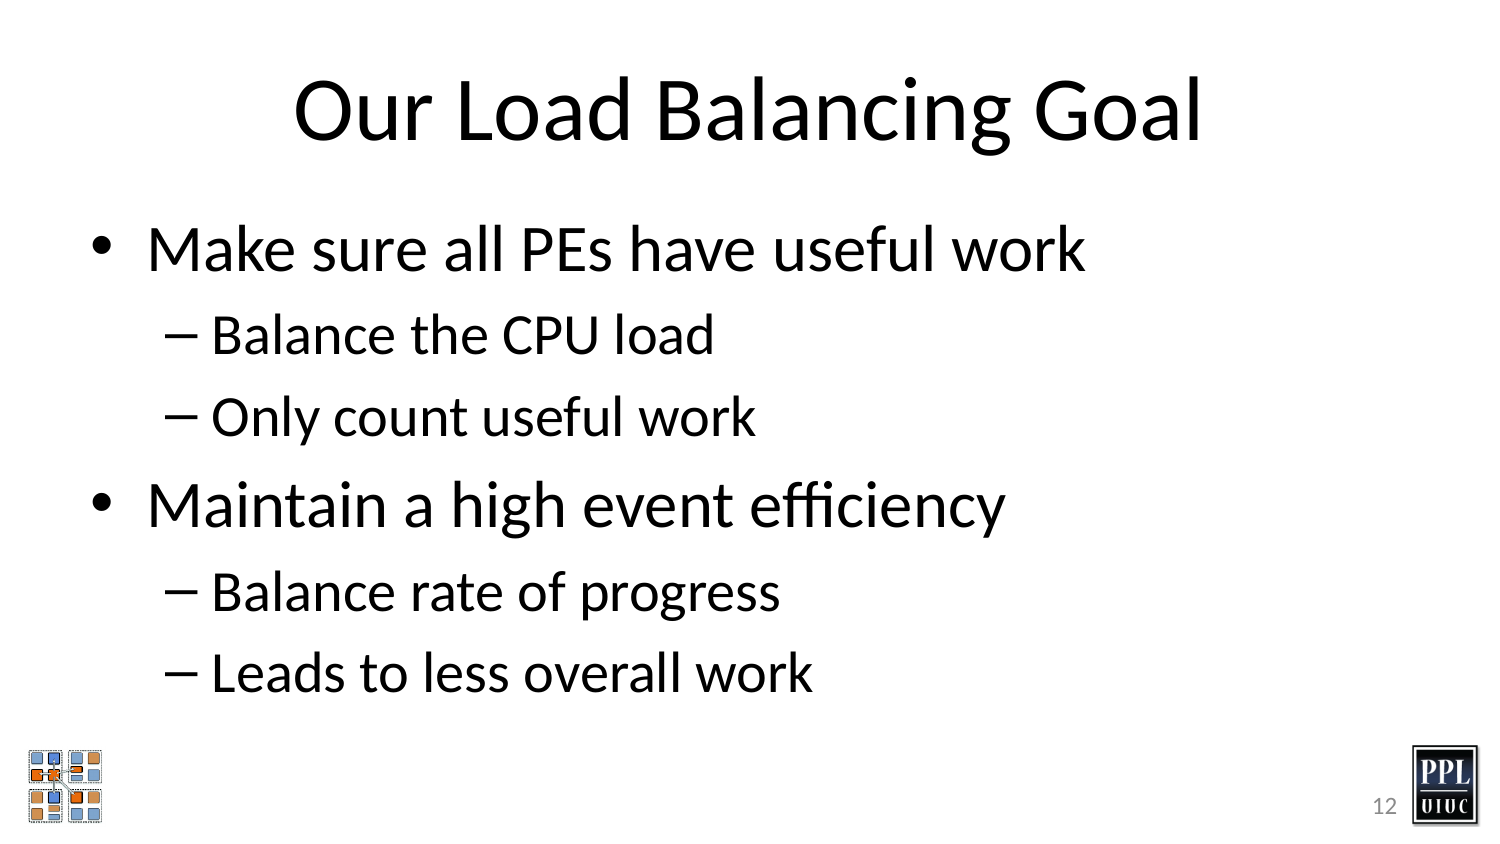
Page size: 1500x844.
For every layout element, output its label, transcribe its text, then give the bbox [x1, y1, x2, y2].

slide_number 12 [1074, 782, 1413, 827]
picture [24, 746, 106, 827]
title Our Load Balancing Goal [75, 33, 1425, 175]
list Make sure all PEs have useful work Balance the CPU load Only count useful work Maintain a high event efficiency Balance rate of progress Leads to less overall work [75, 196, 1425, 754]
picture [1412, 745, 1482, 827]
